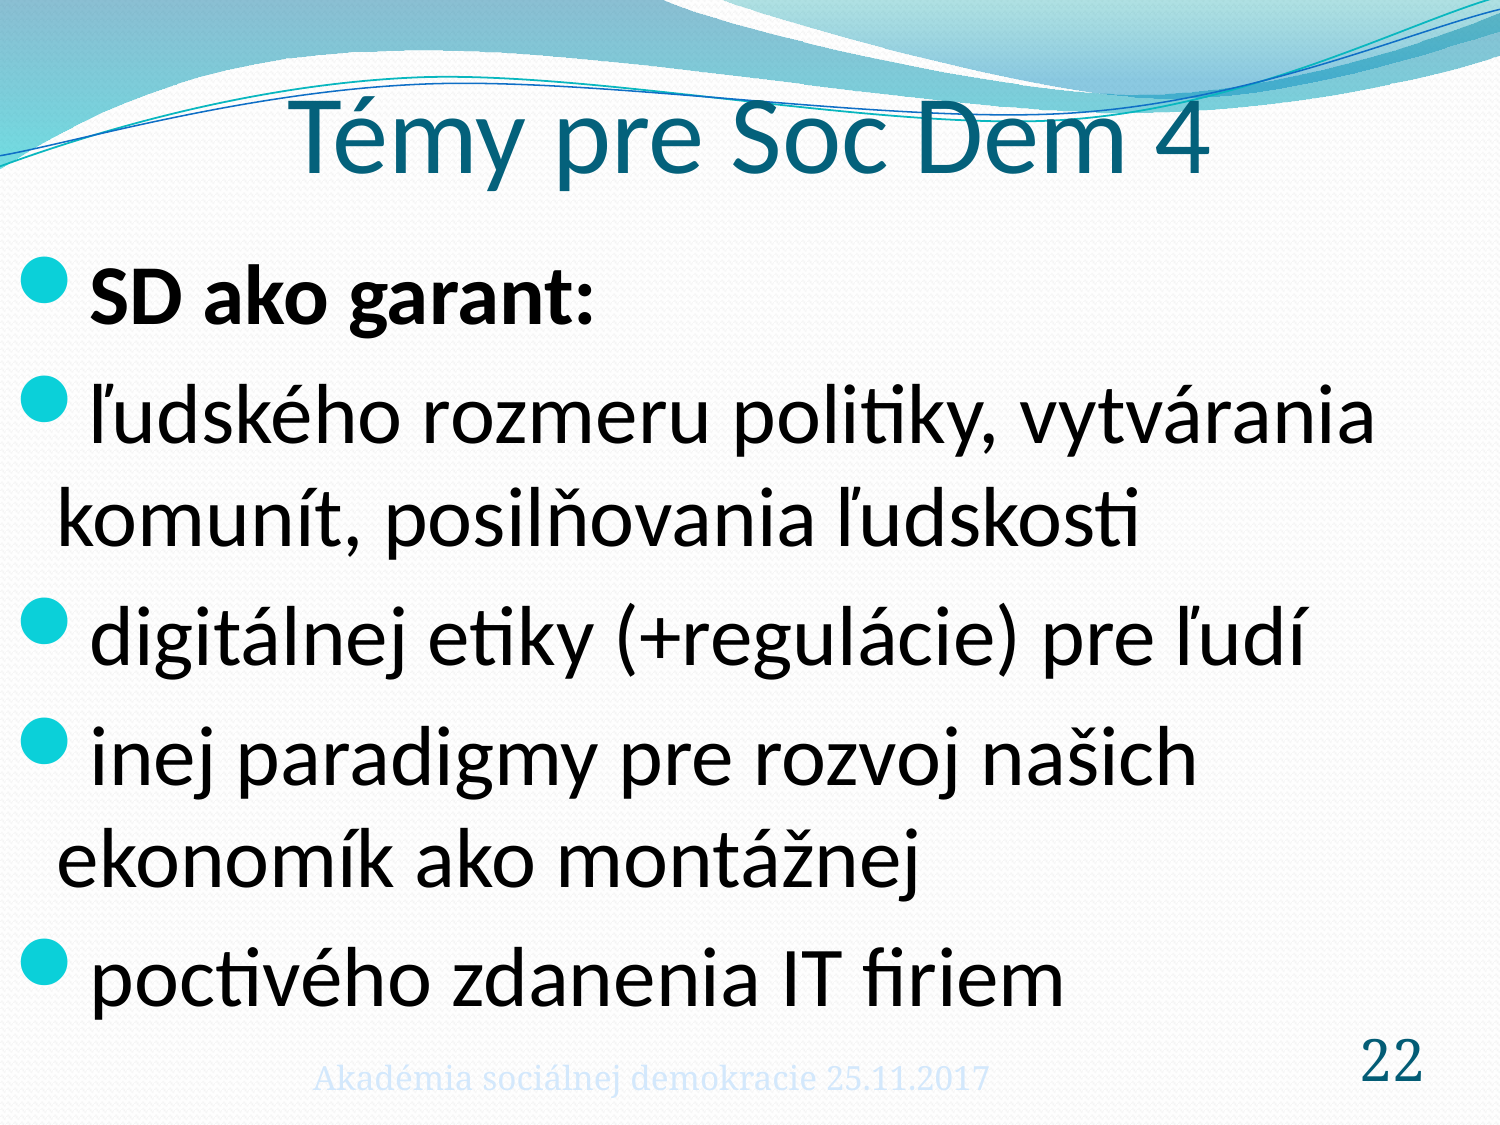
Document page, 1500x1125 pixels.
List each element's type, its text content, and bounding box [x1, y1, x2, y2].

title Témy pre Soc Dem 4 [0, 42, 1500, 197]
slide_number 22 [1299, 1042, 1425, 1103]
footer Akadémia sociálnej demokracie 25.11.2017 [312, 1042, 1270, 1103]
list SD ako garant: ľudského rozmeru politiky, vytvárania komunít, posilňovania ľudskosti digitálnej etiky (+regulácie) pre ľudí inej paradigmy pre rozvoj našich ekonomík ako montážnej poctivého zdanenia IT firiem [0, 231, 1500, 1043]
